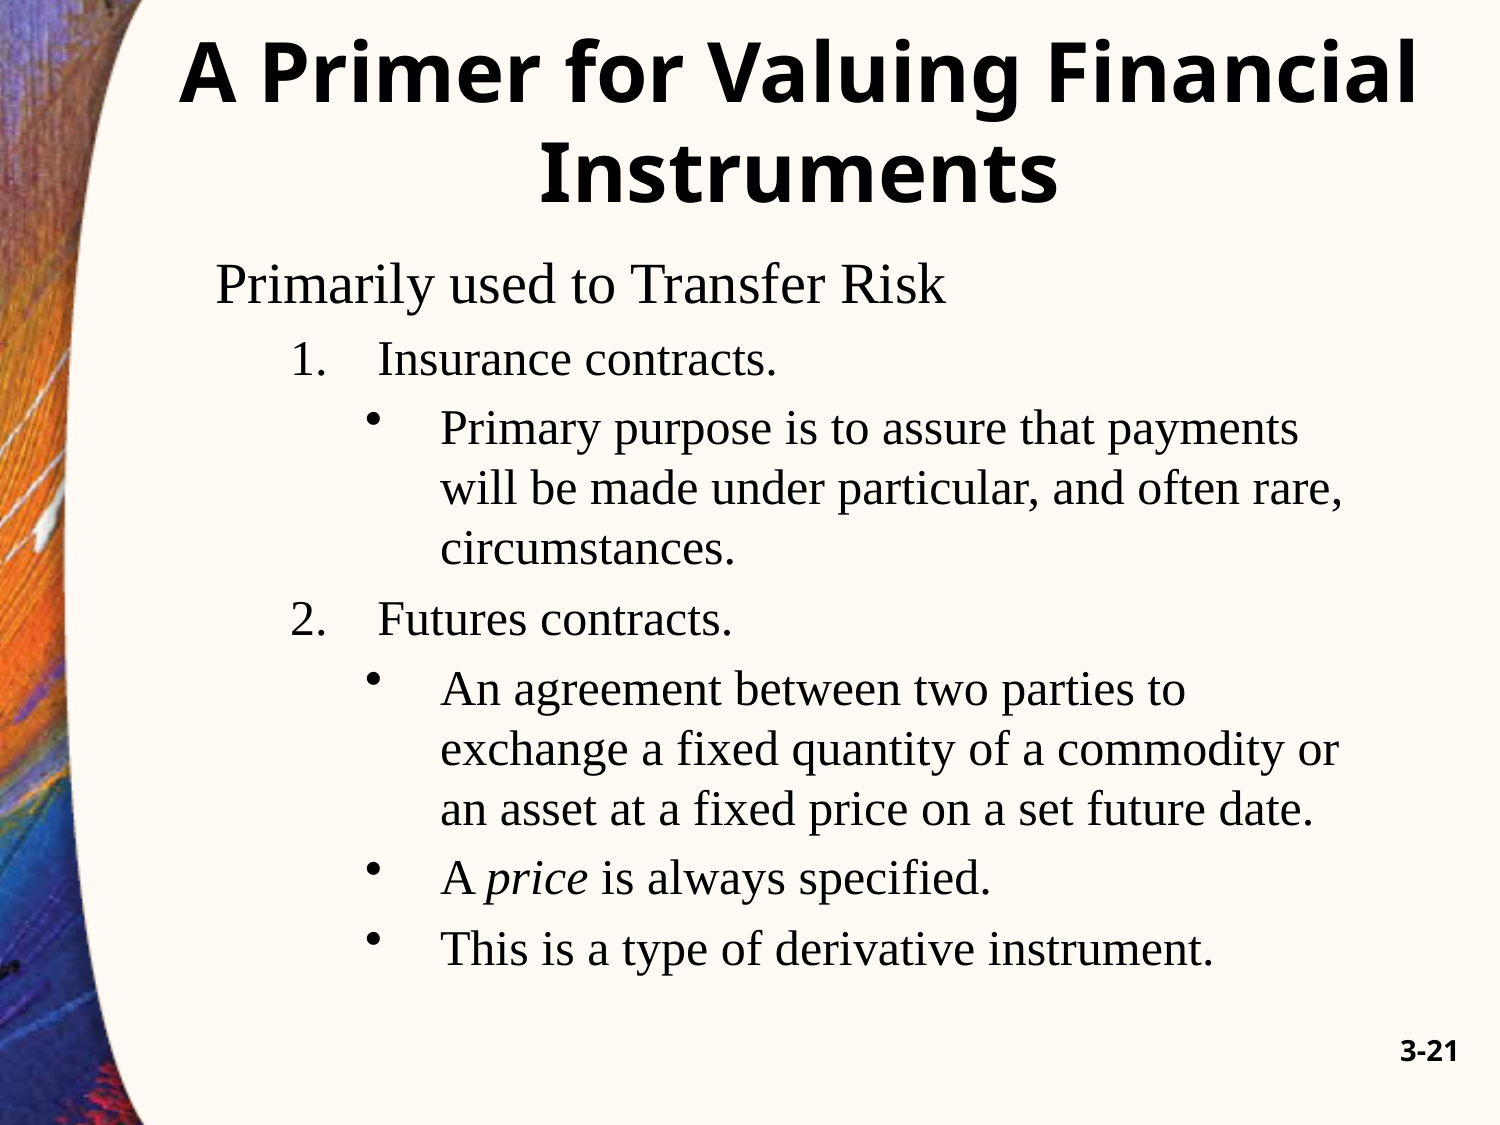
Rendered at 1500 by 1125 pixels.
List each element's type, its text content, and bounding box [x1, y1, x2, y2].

list Primarily used to Transfer Risk Insurance contracts. Primary purpose is to assure that payments will be made under particular, and often rare, circumstances. Futures contracts. An agreement between two parties to exchange a fixed quantity of a commodity or an asset at a fixed price on a set future date. A price is always specified. This is a type of derivative instrument. [200, 237, 1400, 1000]
slide_number 3-21 [1124, 1024, 1476, 1104]
title A Primer for Valuing Financial Instruments [125, 24, 1475, 213]
picture [0, 0, 1500, 1125]
